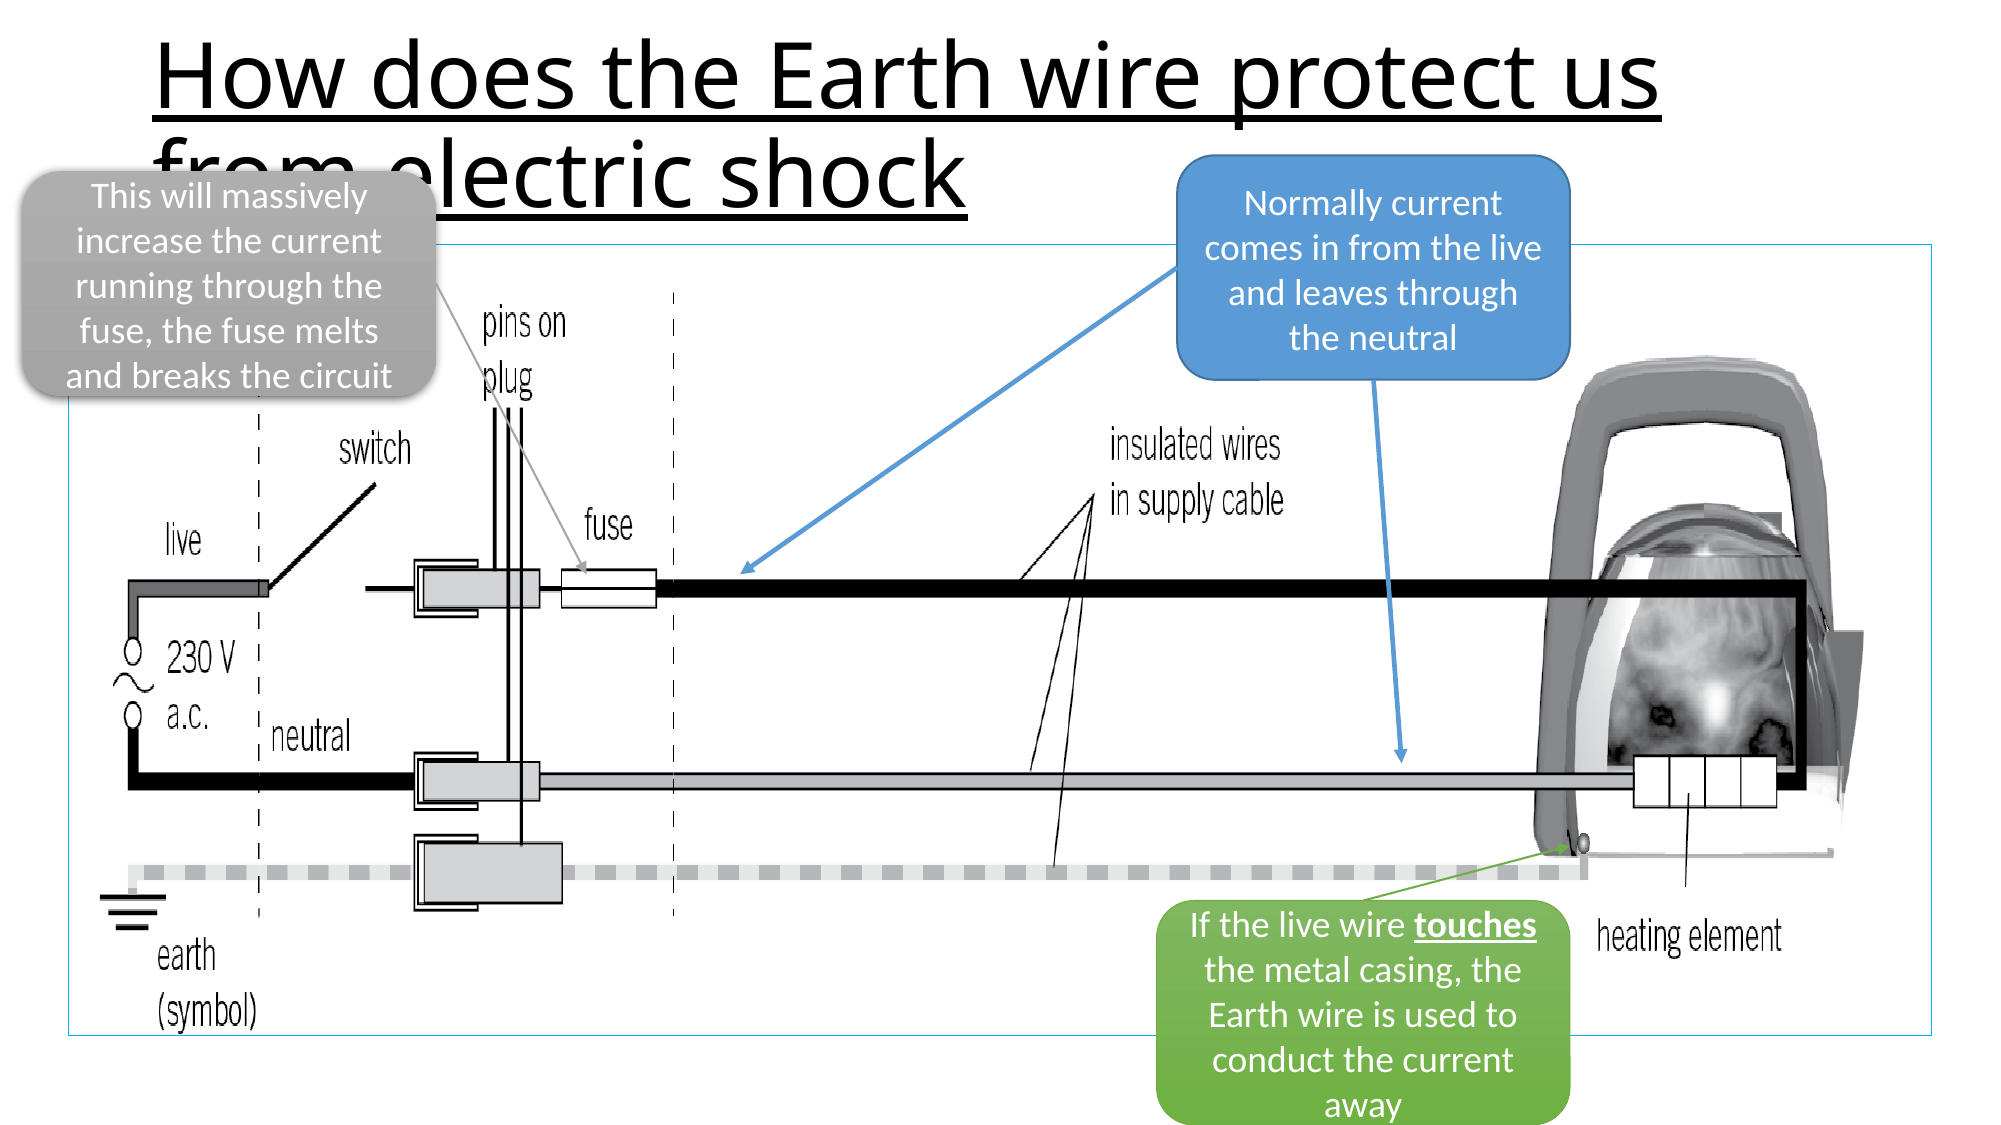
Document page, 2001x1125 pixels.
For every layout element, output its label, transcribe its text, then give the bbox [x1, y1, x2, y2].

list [68, 244, 1932, 1036]
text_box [435, 283, 587, 575]
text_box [740, 267, 1178, 575]
text_box Normally current comes in from the live and leaves through the neutral [1176, 154, 1571, 244]
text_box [1363, 845, 1570, 901]
title How does the Earth wire protect us from electric shock [137, 19, 1863, 237]
text_box This will massively increase the current running through the fuse, the fuse melts and breaks the circuit [22, 171, 437, 396]
text_box If the live wire touches the metal casing, the Earth wire is used to conduct the current away [1156, 1036, 1571, 1125]
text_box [1373, 379, 1402, 764]
